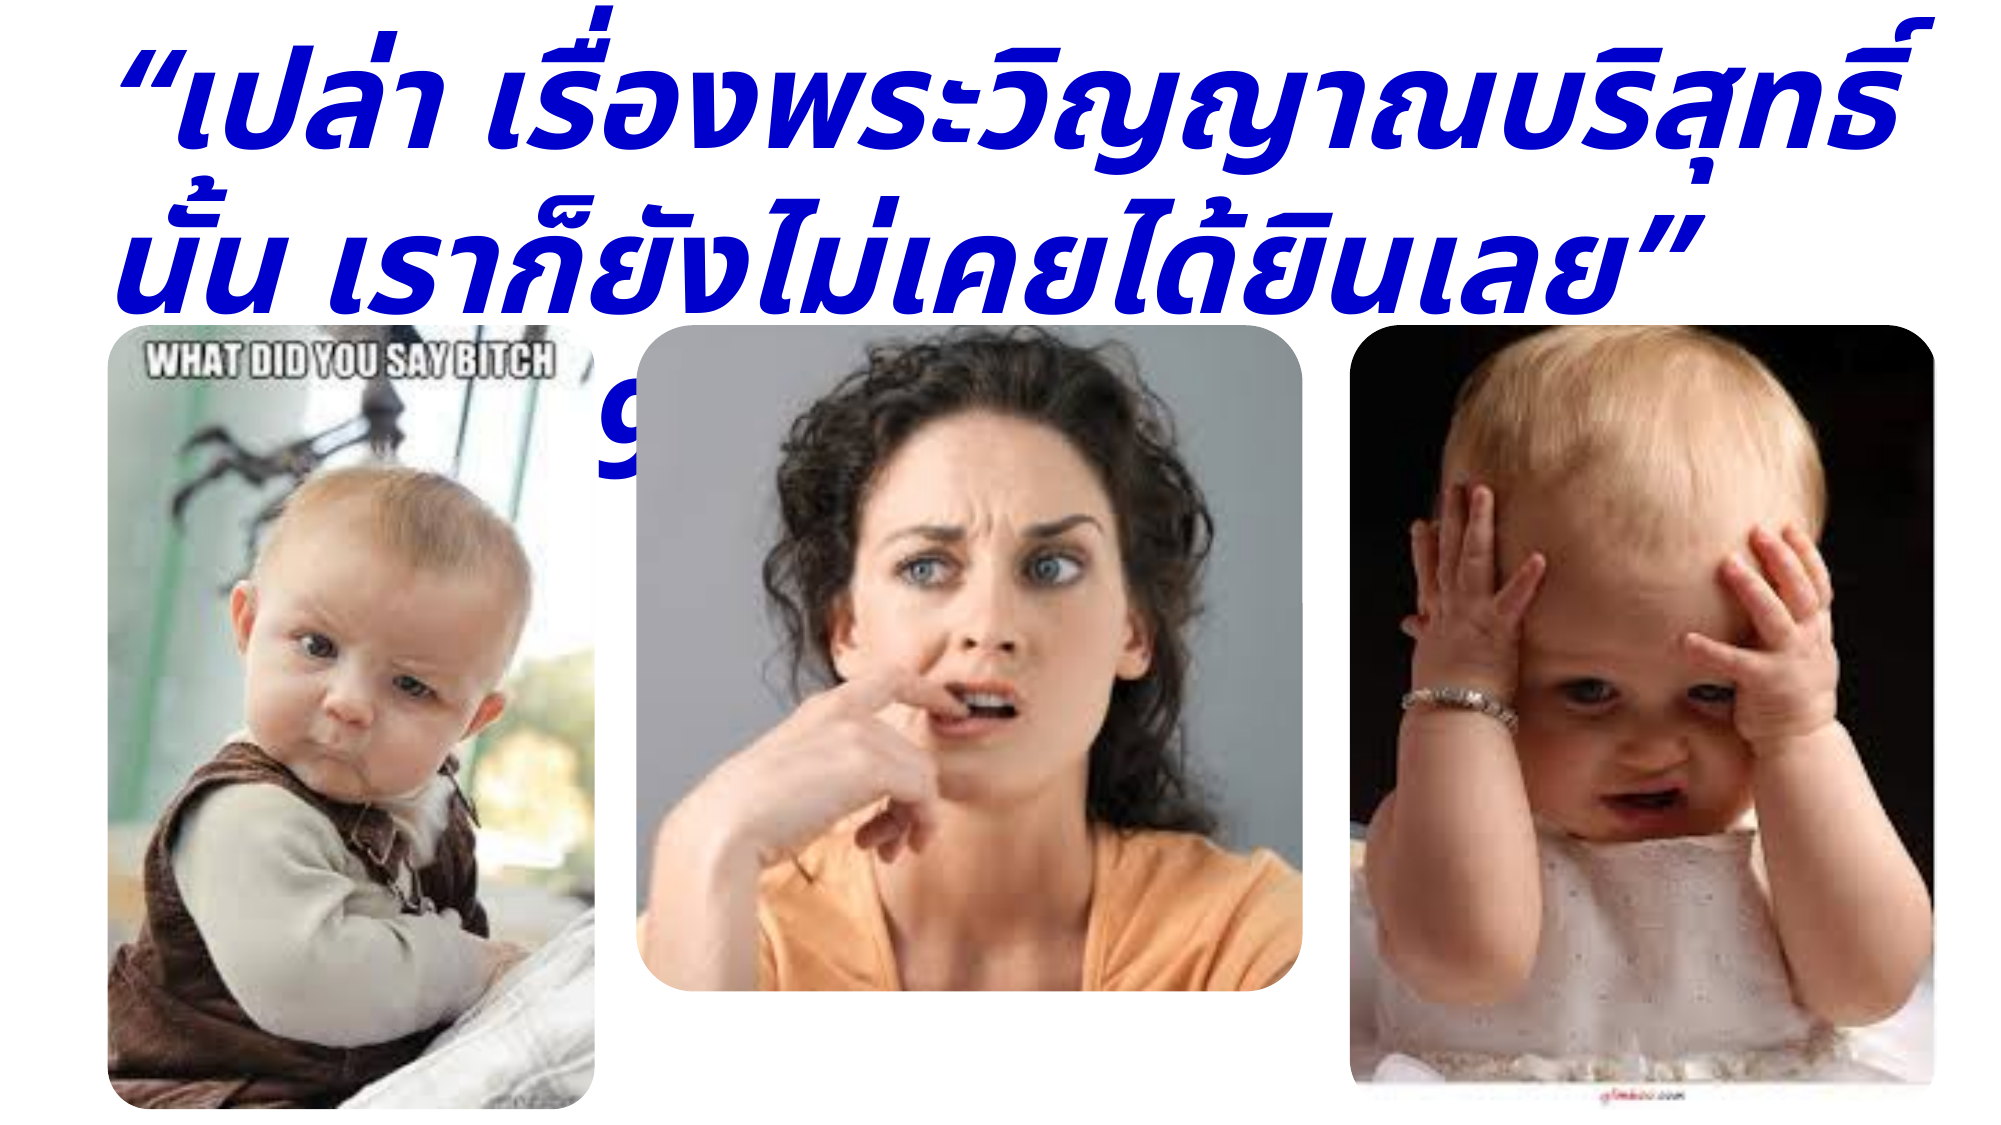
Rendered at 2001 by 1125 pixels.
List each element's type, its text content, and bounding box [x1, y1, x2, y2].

picture [1349, 325, 1938, 1110]
picture [107, 325, 595, 1110]
picture [636, 325, 1303, 992]
text_box “เปล่า เรื่องพระวิญญาณบริสุทธิ์นั้น เราก็ยังไม่เคยได้ยินเลย” กิจการ 19:2 [87, 3, 1963, 514]
